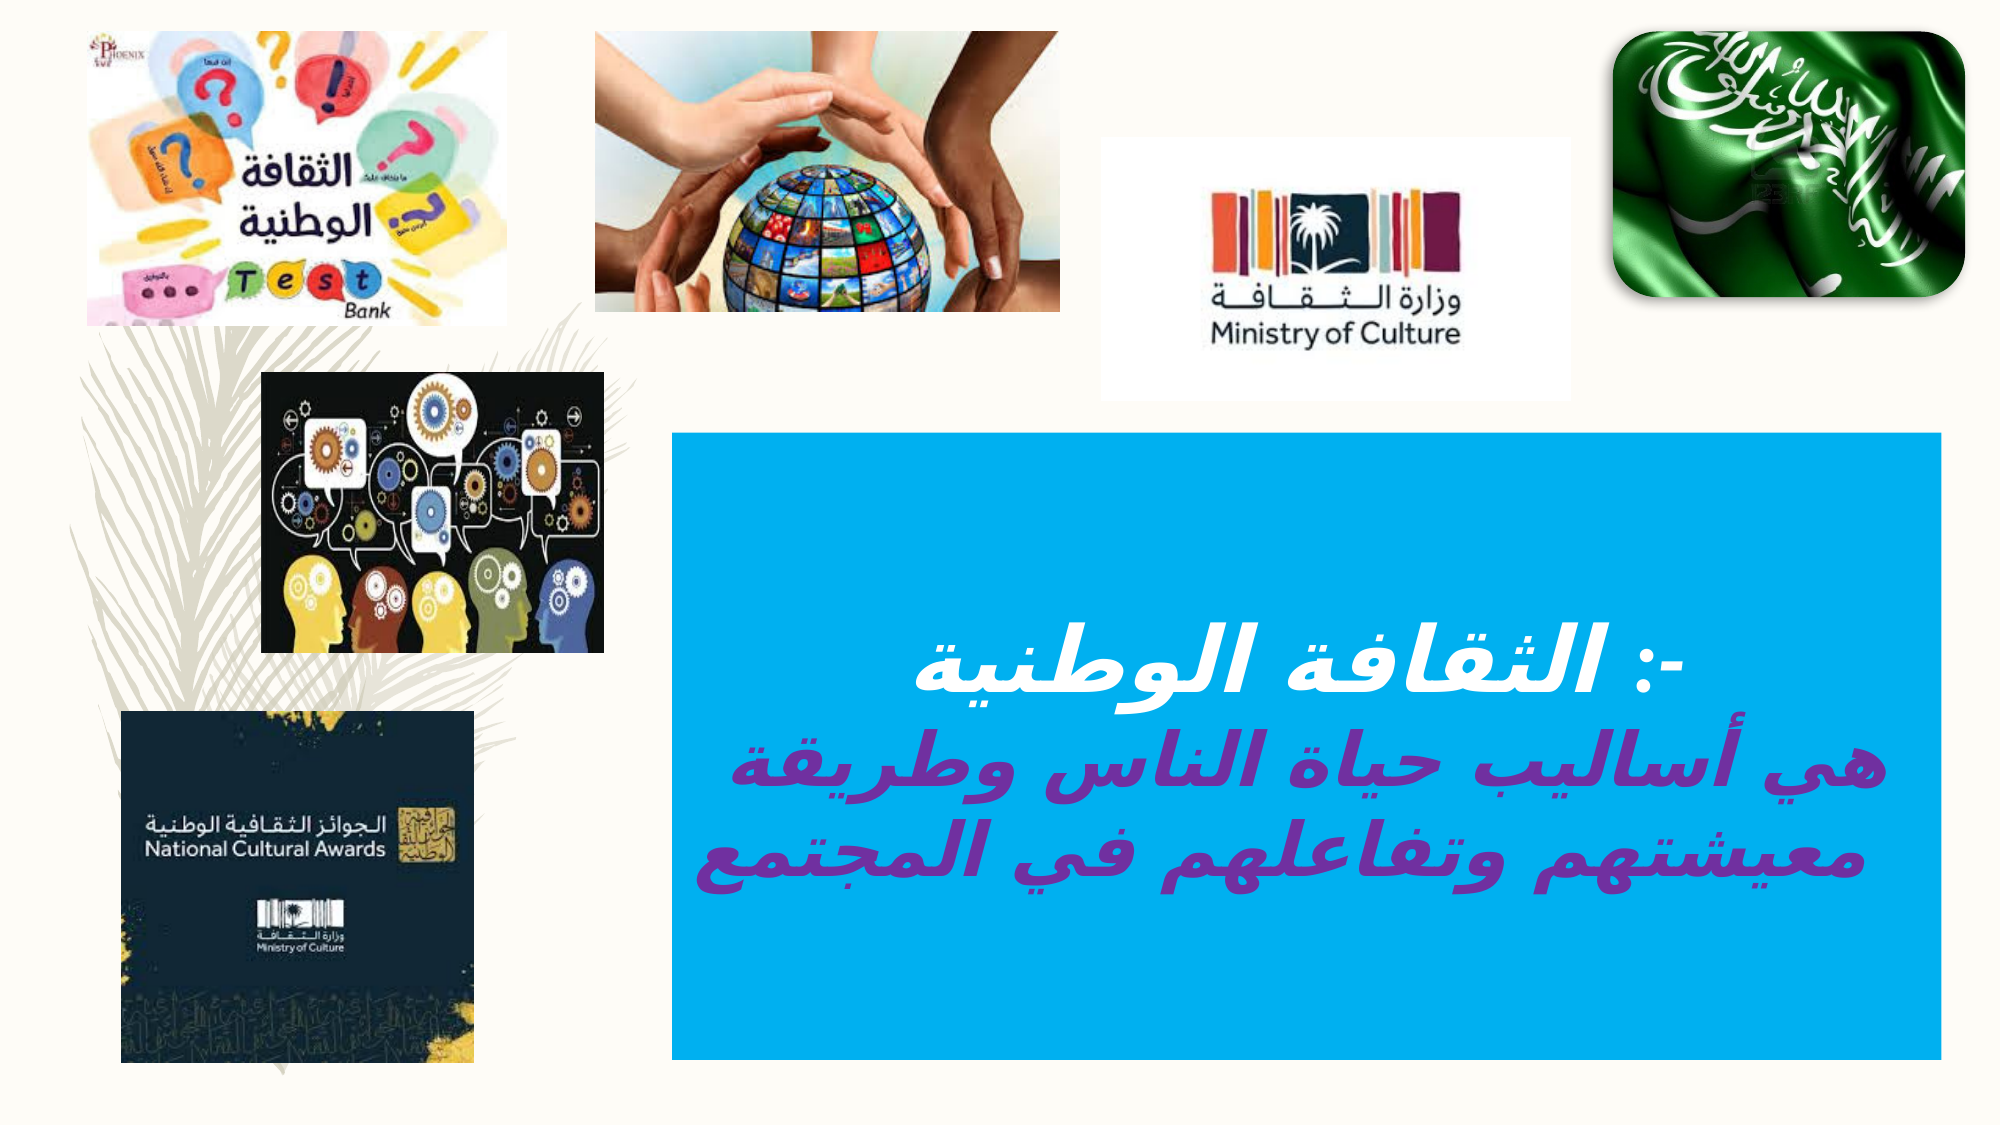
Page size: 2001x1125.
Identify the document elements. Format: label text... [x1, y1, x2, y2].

picture [1612, 31, 1966, 298]
picture [261, 372, 604, 653]
picture [87, 31, 507, 326]
picture [1100, 137, 1571, 401]
picture [595, 31, 1060, 312]
picture [121, 711, 474, 1064]
text_box الثقافة الوطنية :- هي أساليب حياة الناس وطريقة معيشتهم وتفاعلهم في المجتمع [671, 431, 1942, 1061]
